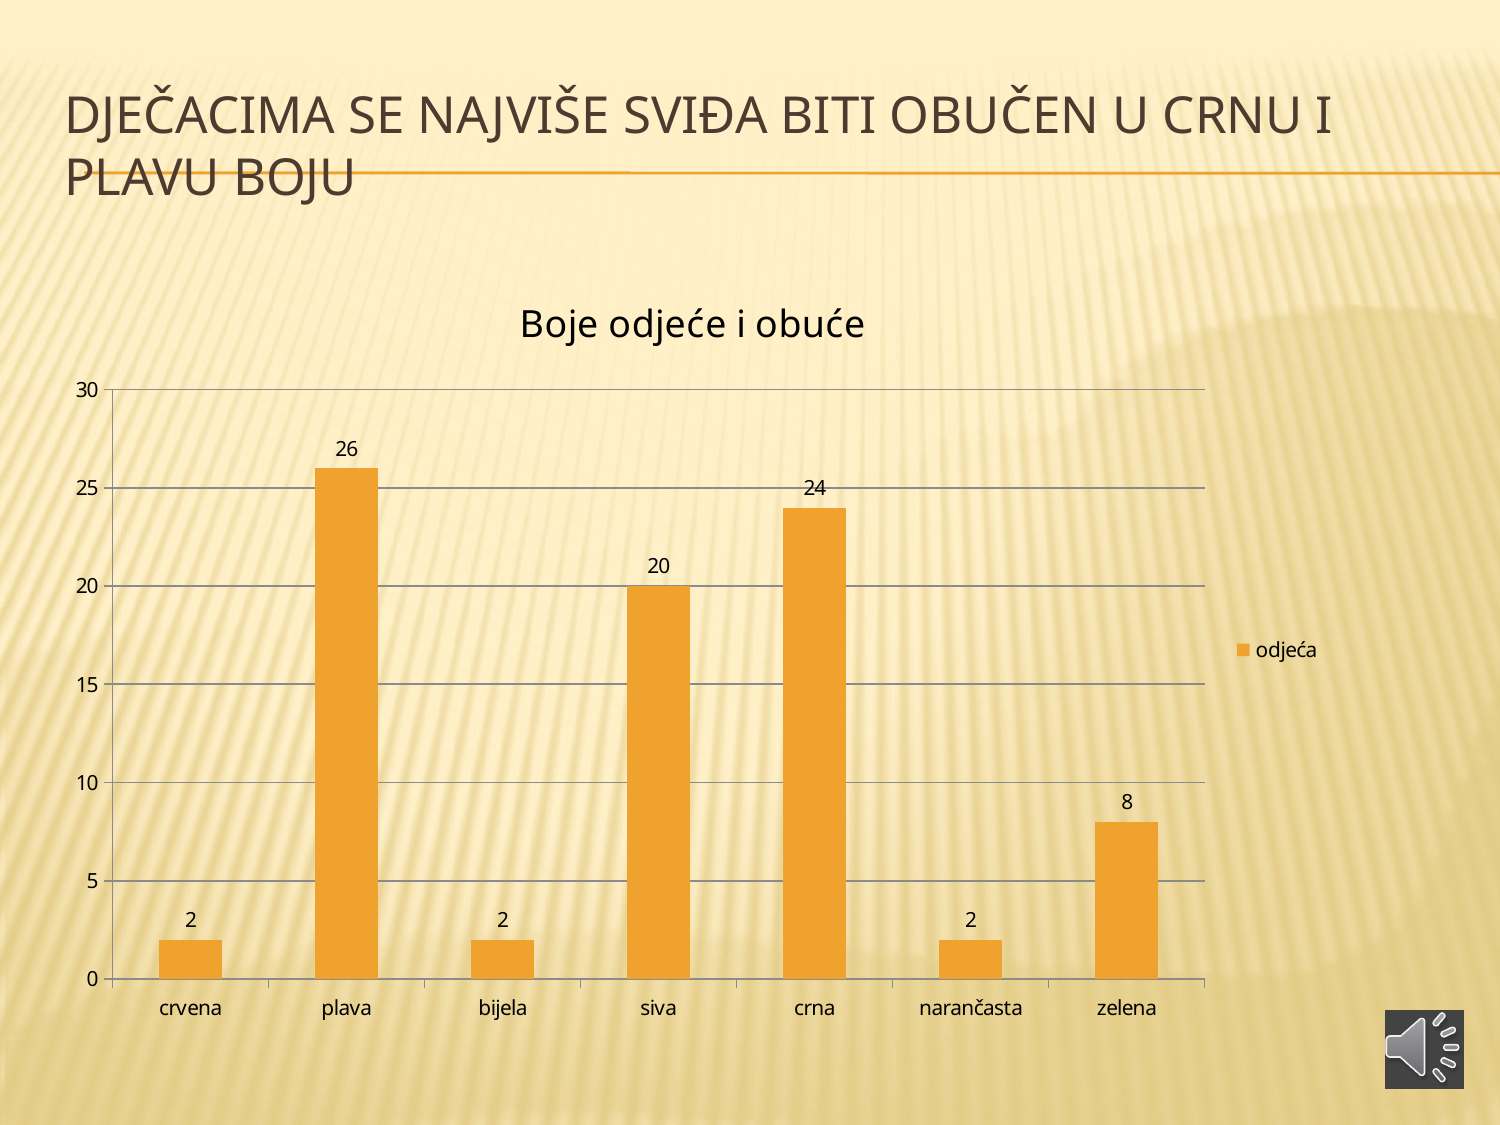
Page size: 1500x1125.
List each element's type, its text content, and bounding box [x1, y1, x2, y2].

title dječacima se najviše sviđa biti obučen u crnu i plavu boju [49, 75, 1475, 213]
chart [49, 262, 1337, 1038]
picture [1384, 1009, 1465, 1090]
